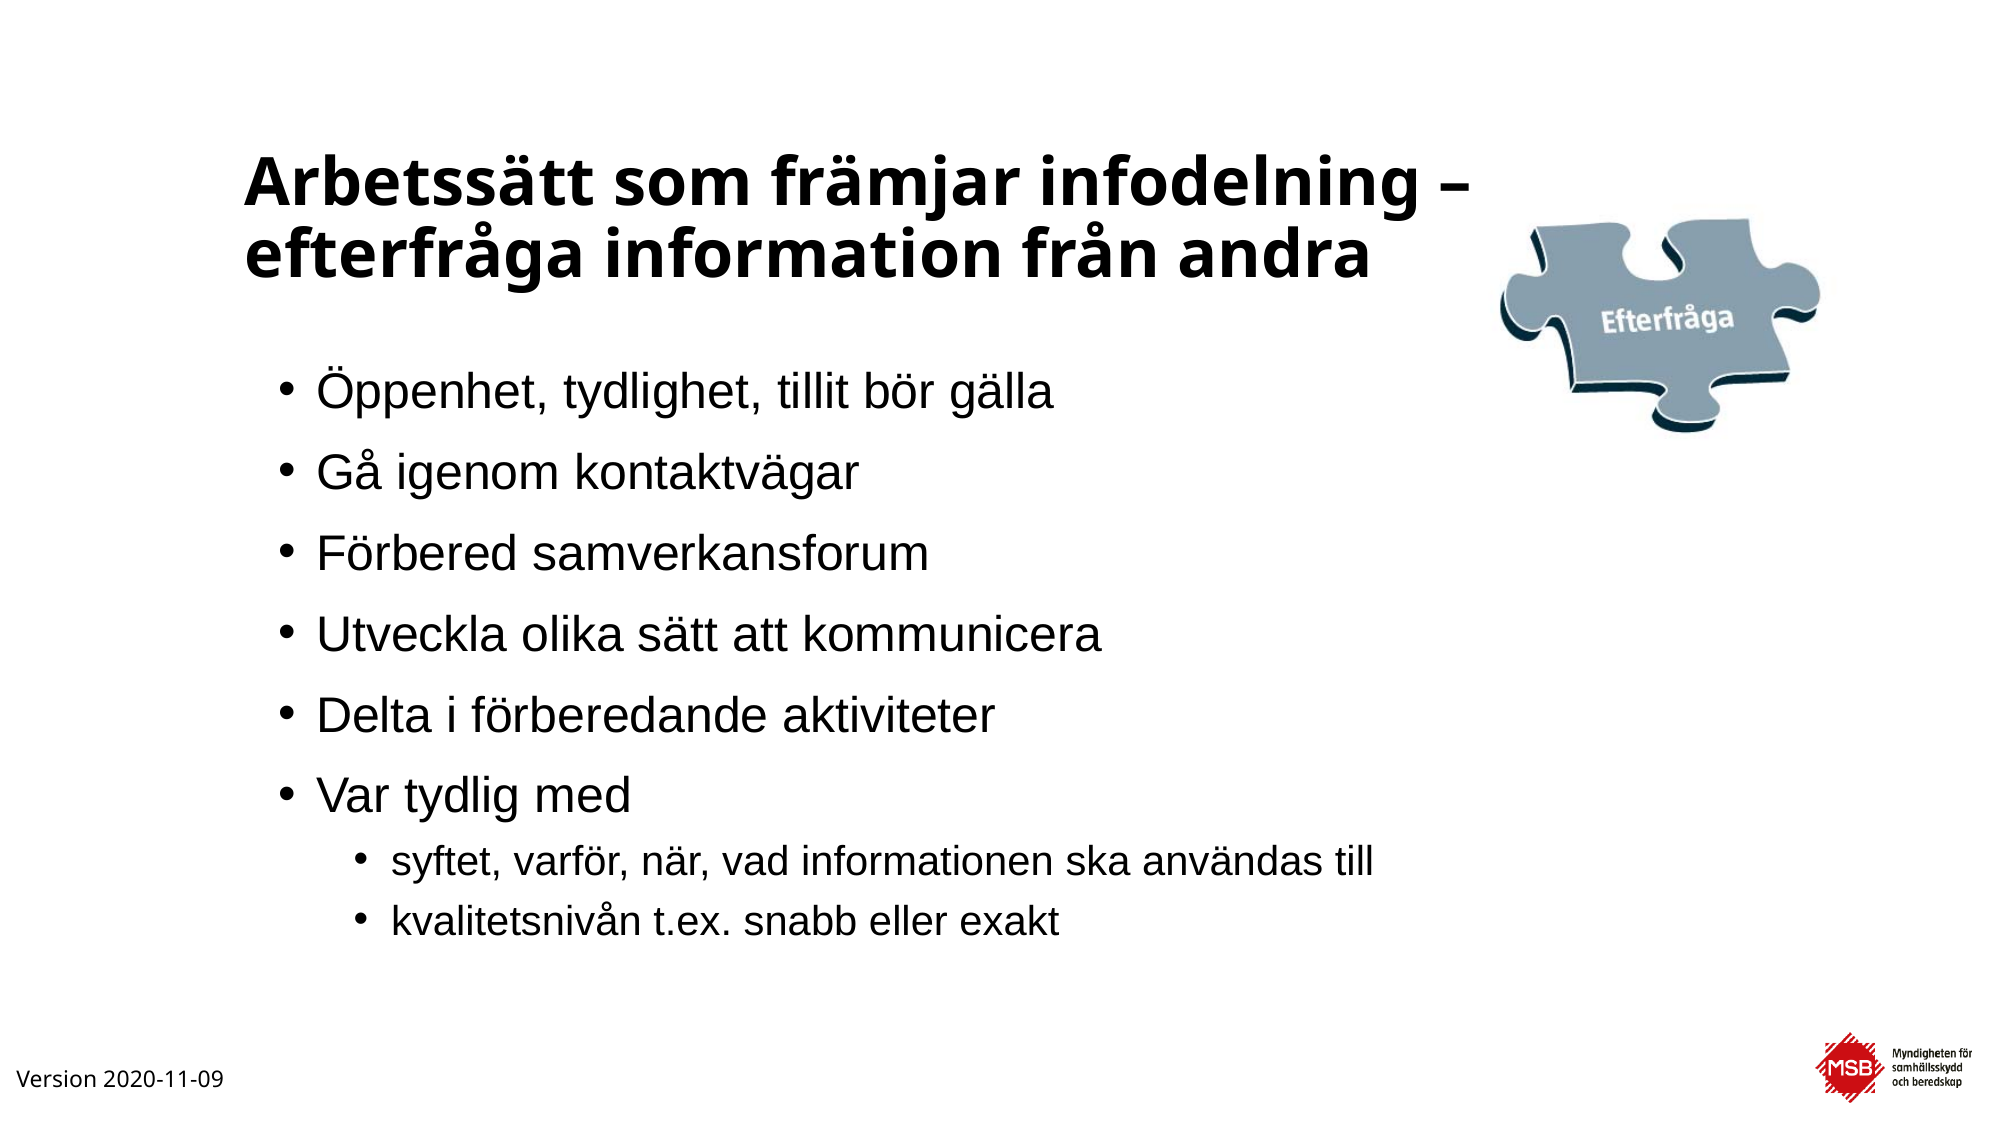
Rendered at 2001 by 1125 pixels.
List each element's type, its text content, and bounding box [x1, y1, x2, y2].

text_box Version 2020-11-09 [0, 1039, 241, 1118]
title Arbetssätt som främjar infodelning – efterfråga information från andra [229, 140, 1638, 300]
picture [1815, 1032, 1972, 1103]
picture [1472, 187, 1871, 458]
list Öppenhet, tydlighet, tillit bör gälla Gå igenom kontaktvägar Förbered samverkansforum Utveckla olika sätt att kommunicera Delta i förberedande aktiviteter Var tydlig med syftet, varför, när, vad informationen ska användas till kvalitetsnivån t.ex. snabb eller exakt [263, 351, 1672, 998]
